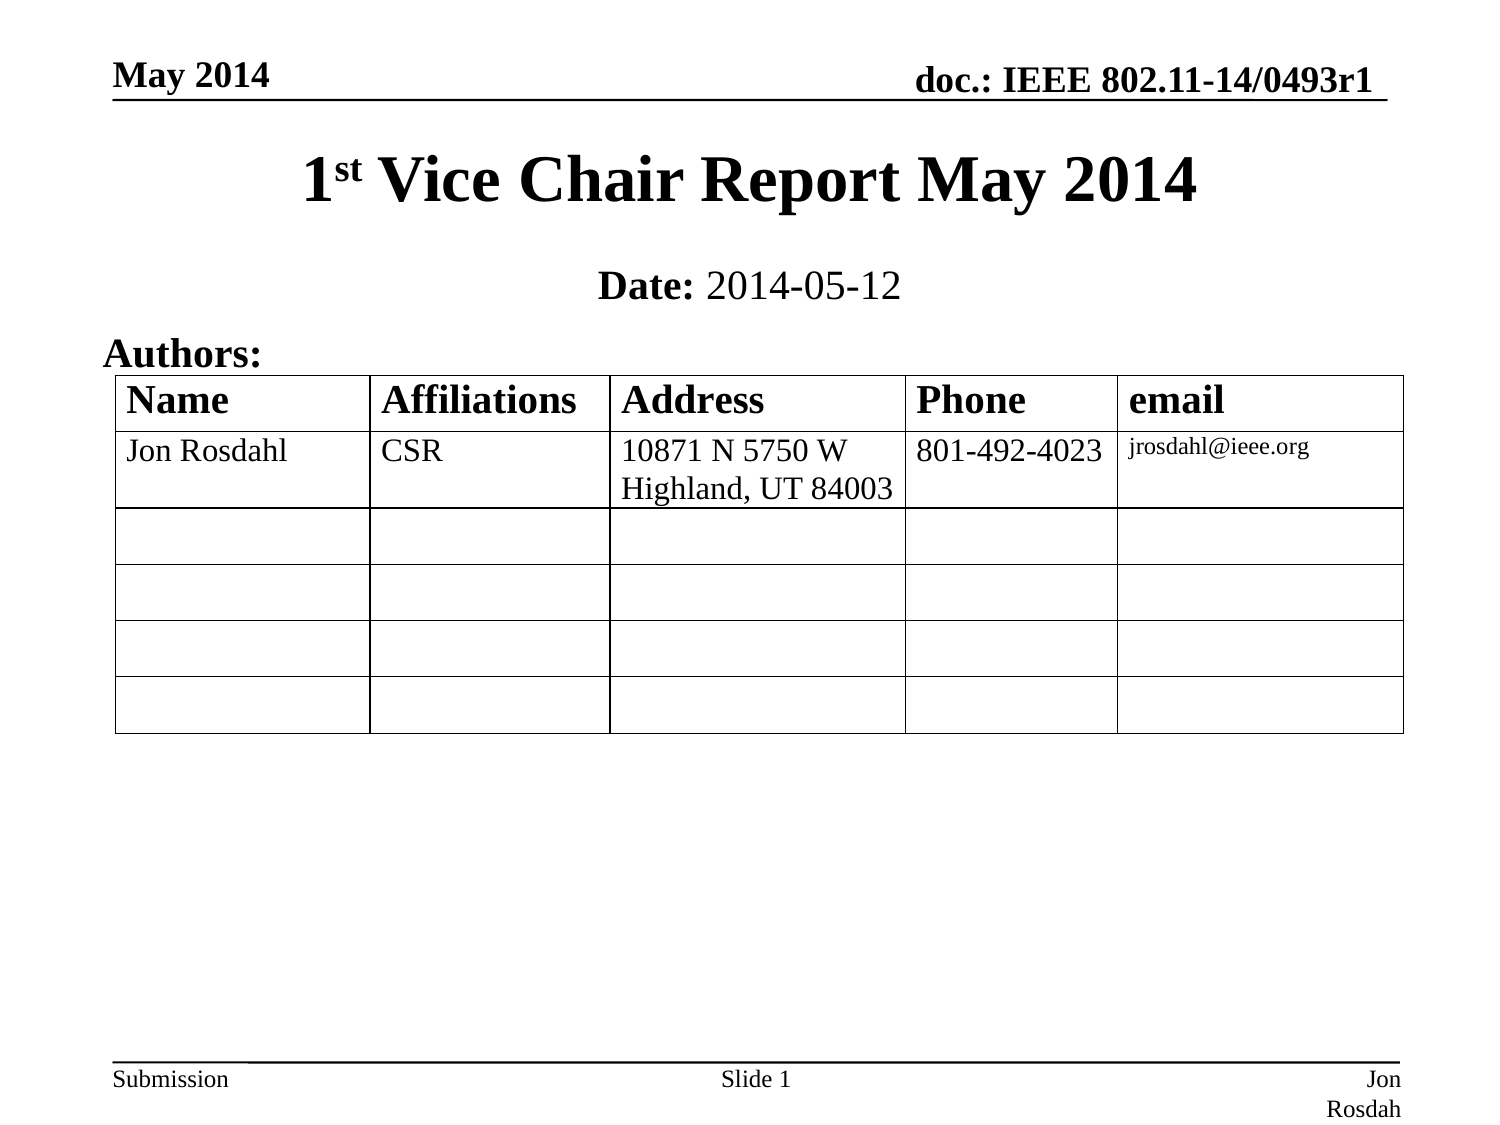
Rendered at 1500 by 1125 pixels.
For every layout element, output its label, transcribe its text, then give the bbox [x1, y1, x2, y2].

text_box Authors: [87, 318, 325, 381]
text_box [99, 374, 1431, 786]
footer Jon Rosdahl (CSR) [1324, 1061, 1402, 1093]
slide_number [112, 49, 361, 96]
slide_number Slide 1 [712, 1061, 800, 1093]
title 1st Vice Chair Report May 2014 [112, 112, 1388, 238]
list Date: 2014-05-12 [112, 249, 1388, 313]
